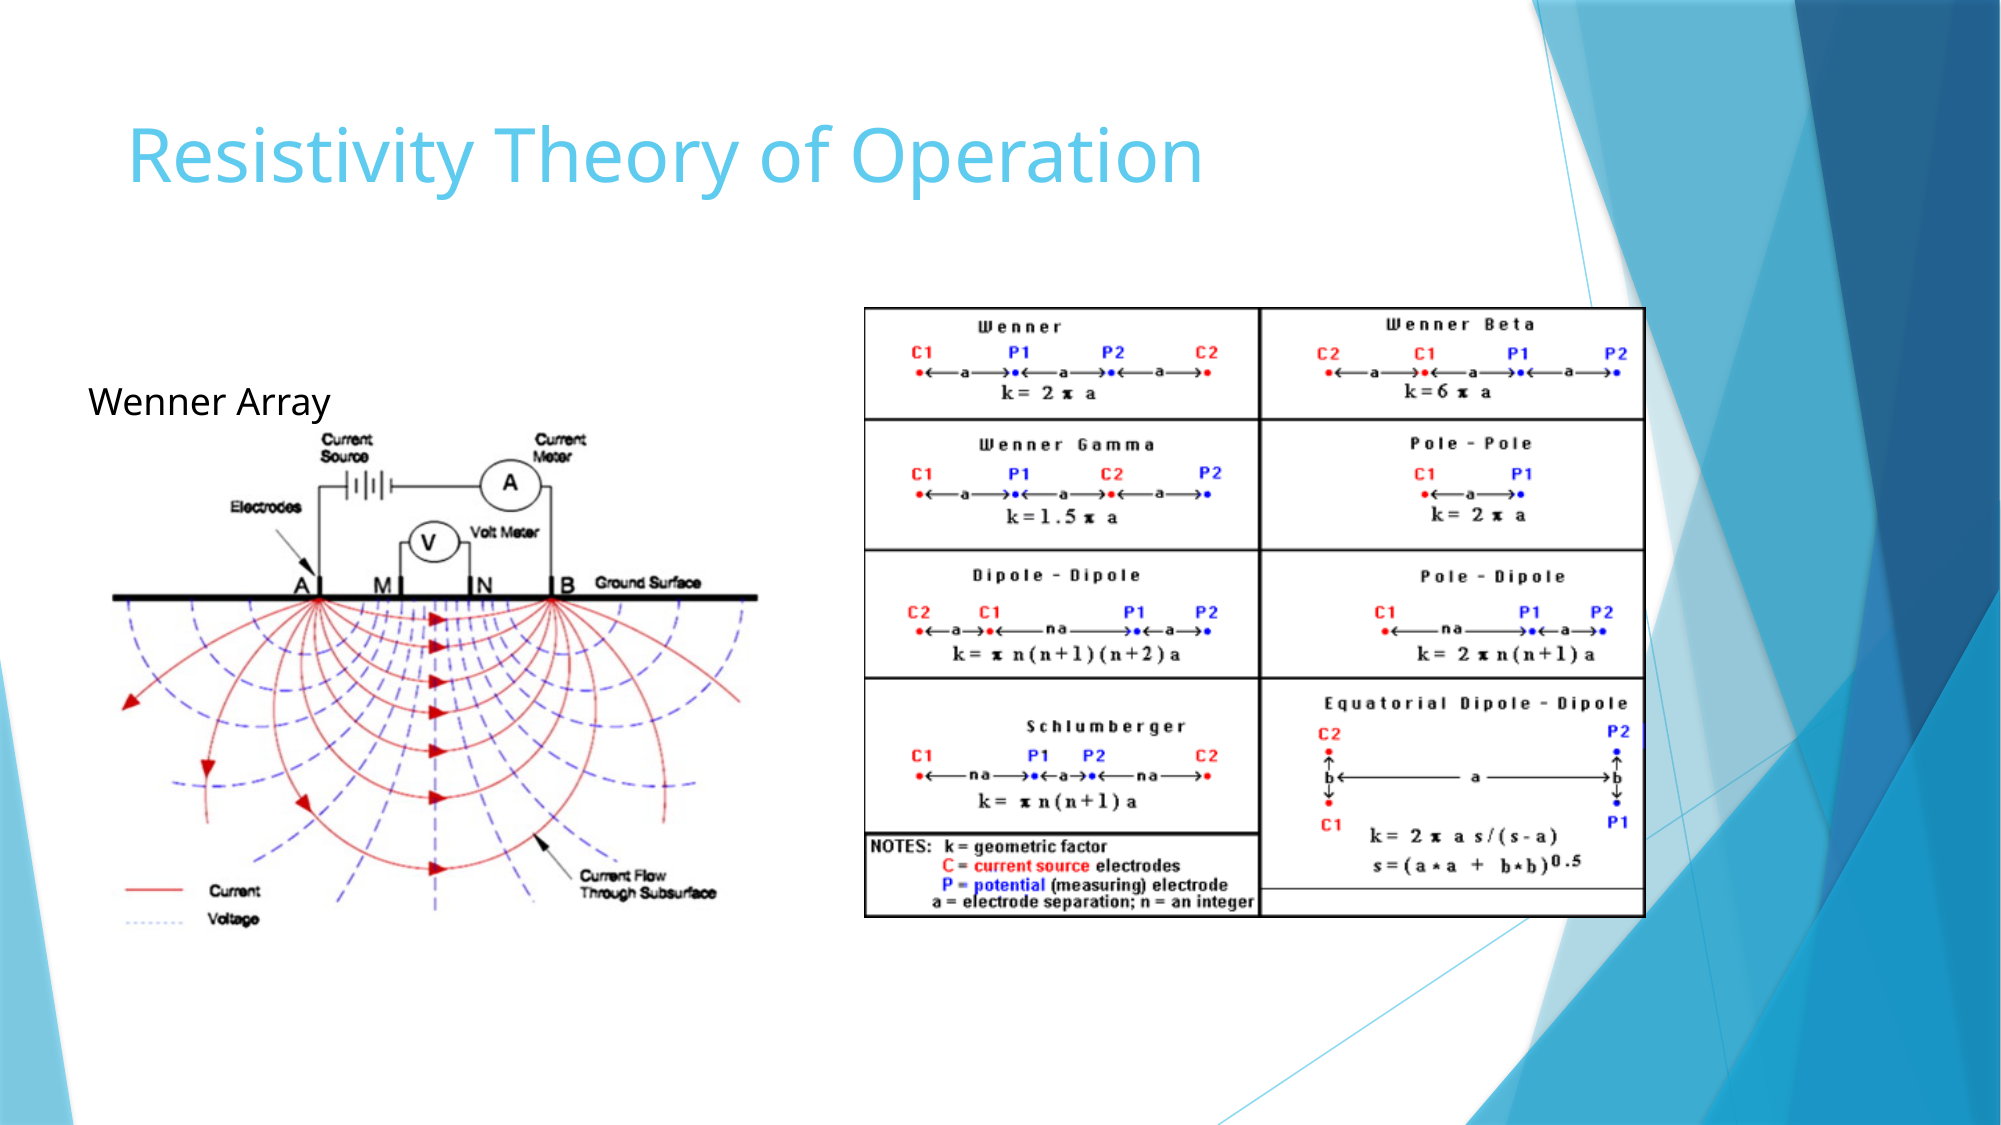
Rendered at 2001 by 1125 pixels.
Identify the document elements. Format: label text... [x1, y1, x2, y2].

picture [863, 307, 1647, 918]
text_box Wenner Array [73, 370, 346, 431]
title Resistivity Theory of Operation [111, 99, 1522, 317]
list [110, 430, 761, 932]
